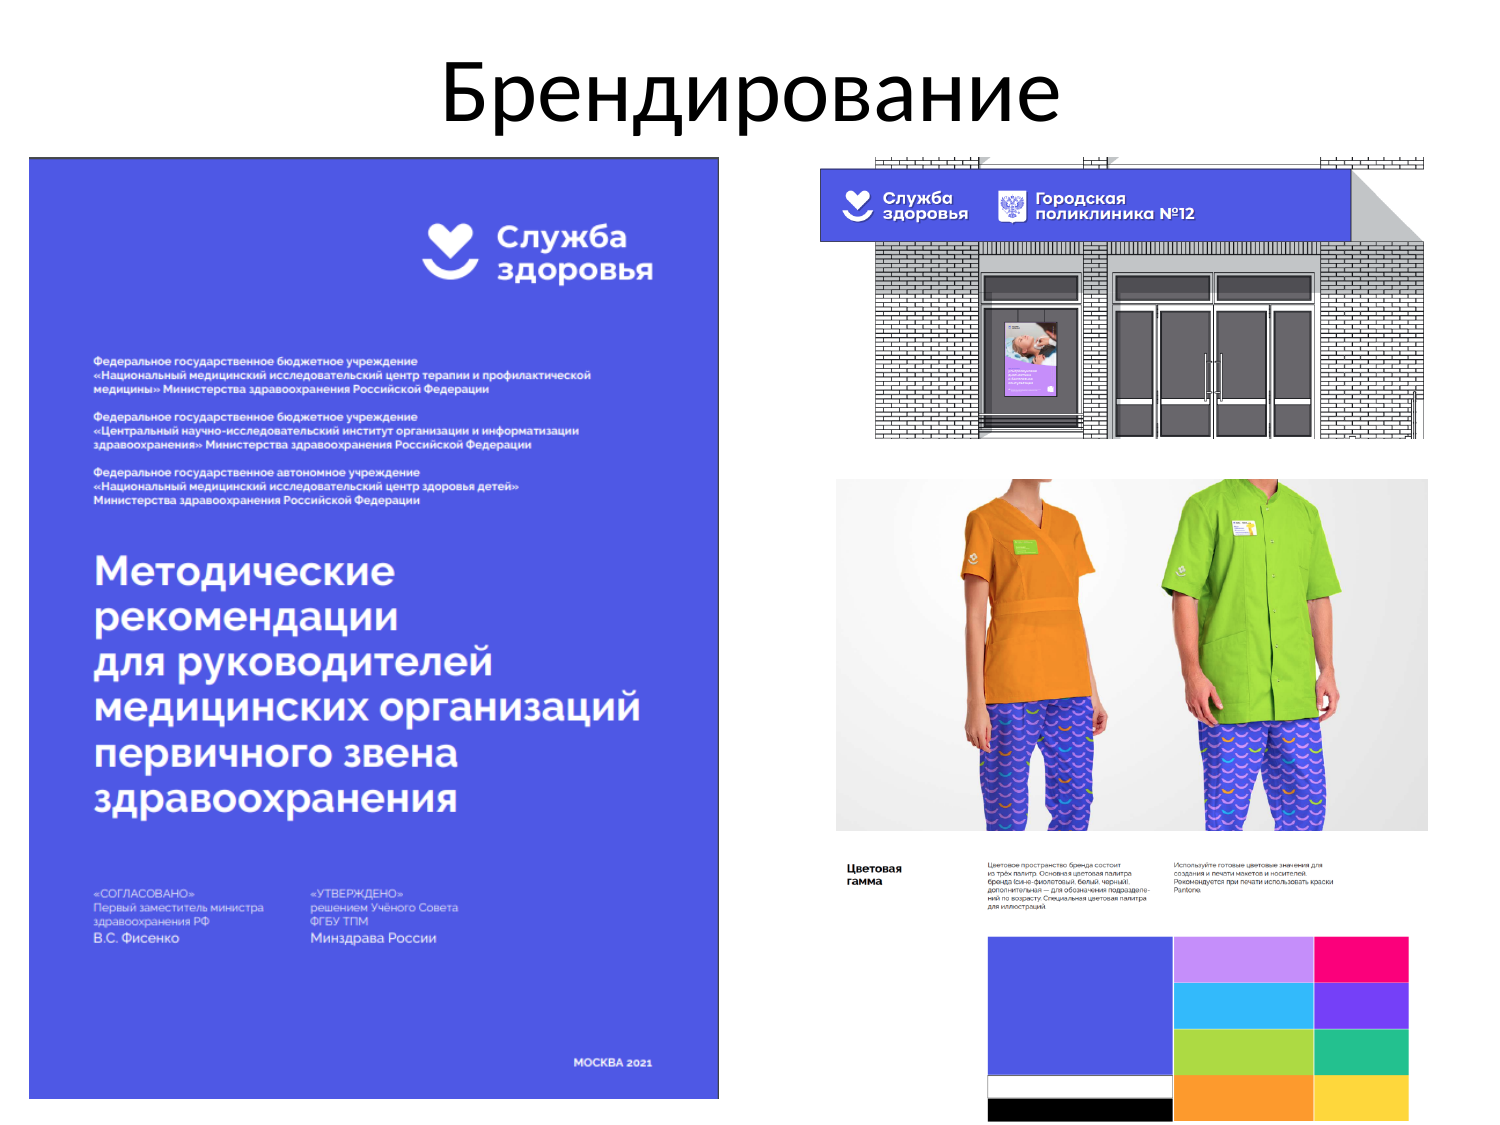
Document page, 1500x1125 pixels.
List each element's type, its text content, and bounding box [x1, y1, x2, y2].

picture [838, 858, 1411, 1123]
picture [808, 157, 1424, 439]
picture [836, 479, 1428, 831]
title Брендирование [76, 19, 1427, 150]
picture [29, 157, 719, 1100]
